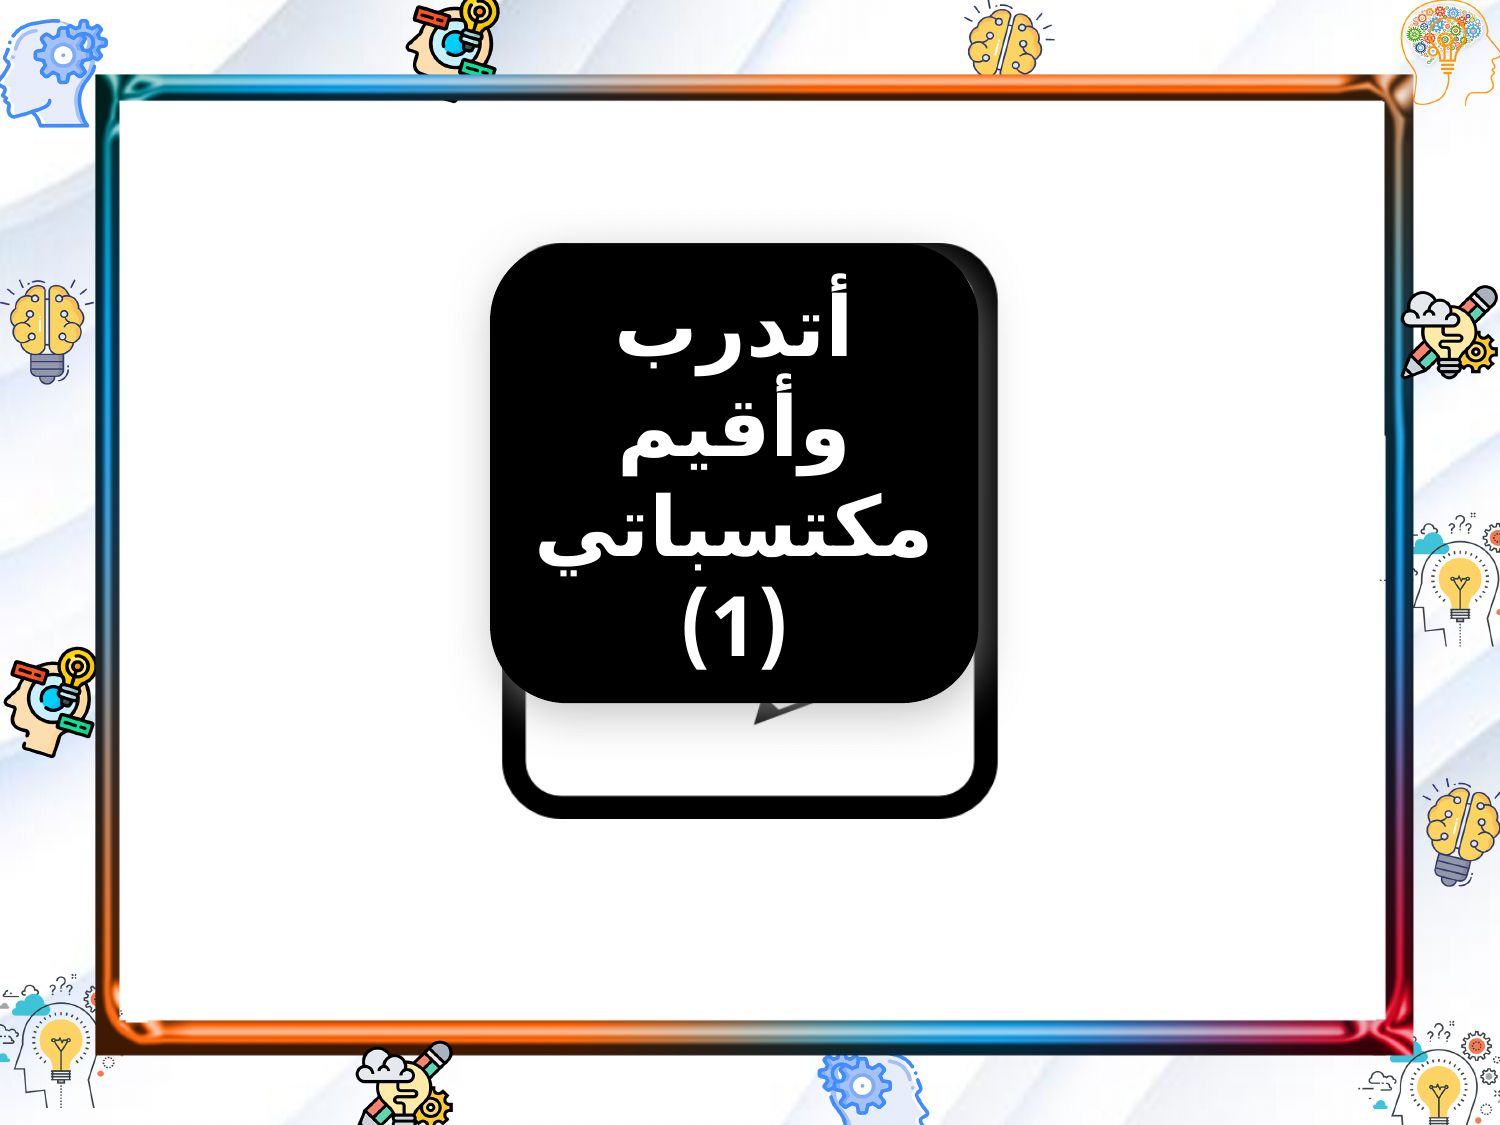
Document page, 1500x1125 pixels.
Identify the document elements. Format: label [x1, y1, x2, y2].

picture [0, 0, 1500, 1125]
text_box [455, 243, 1045, 819]
